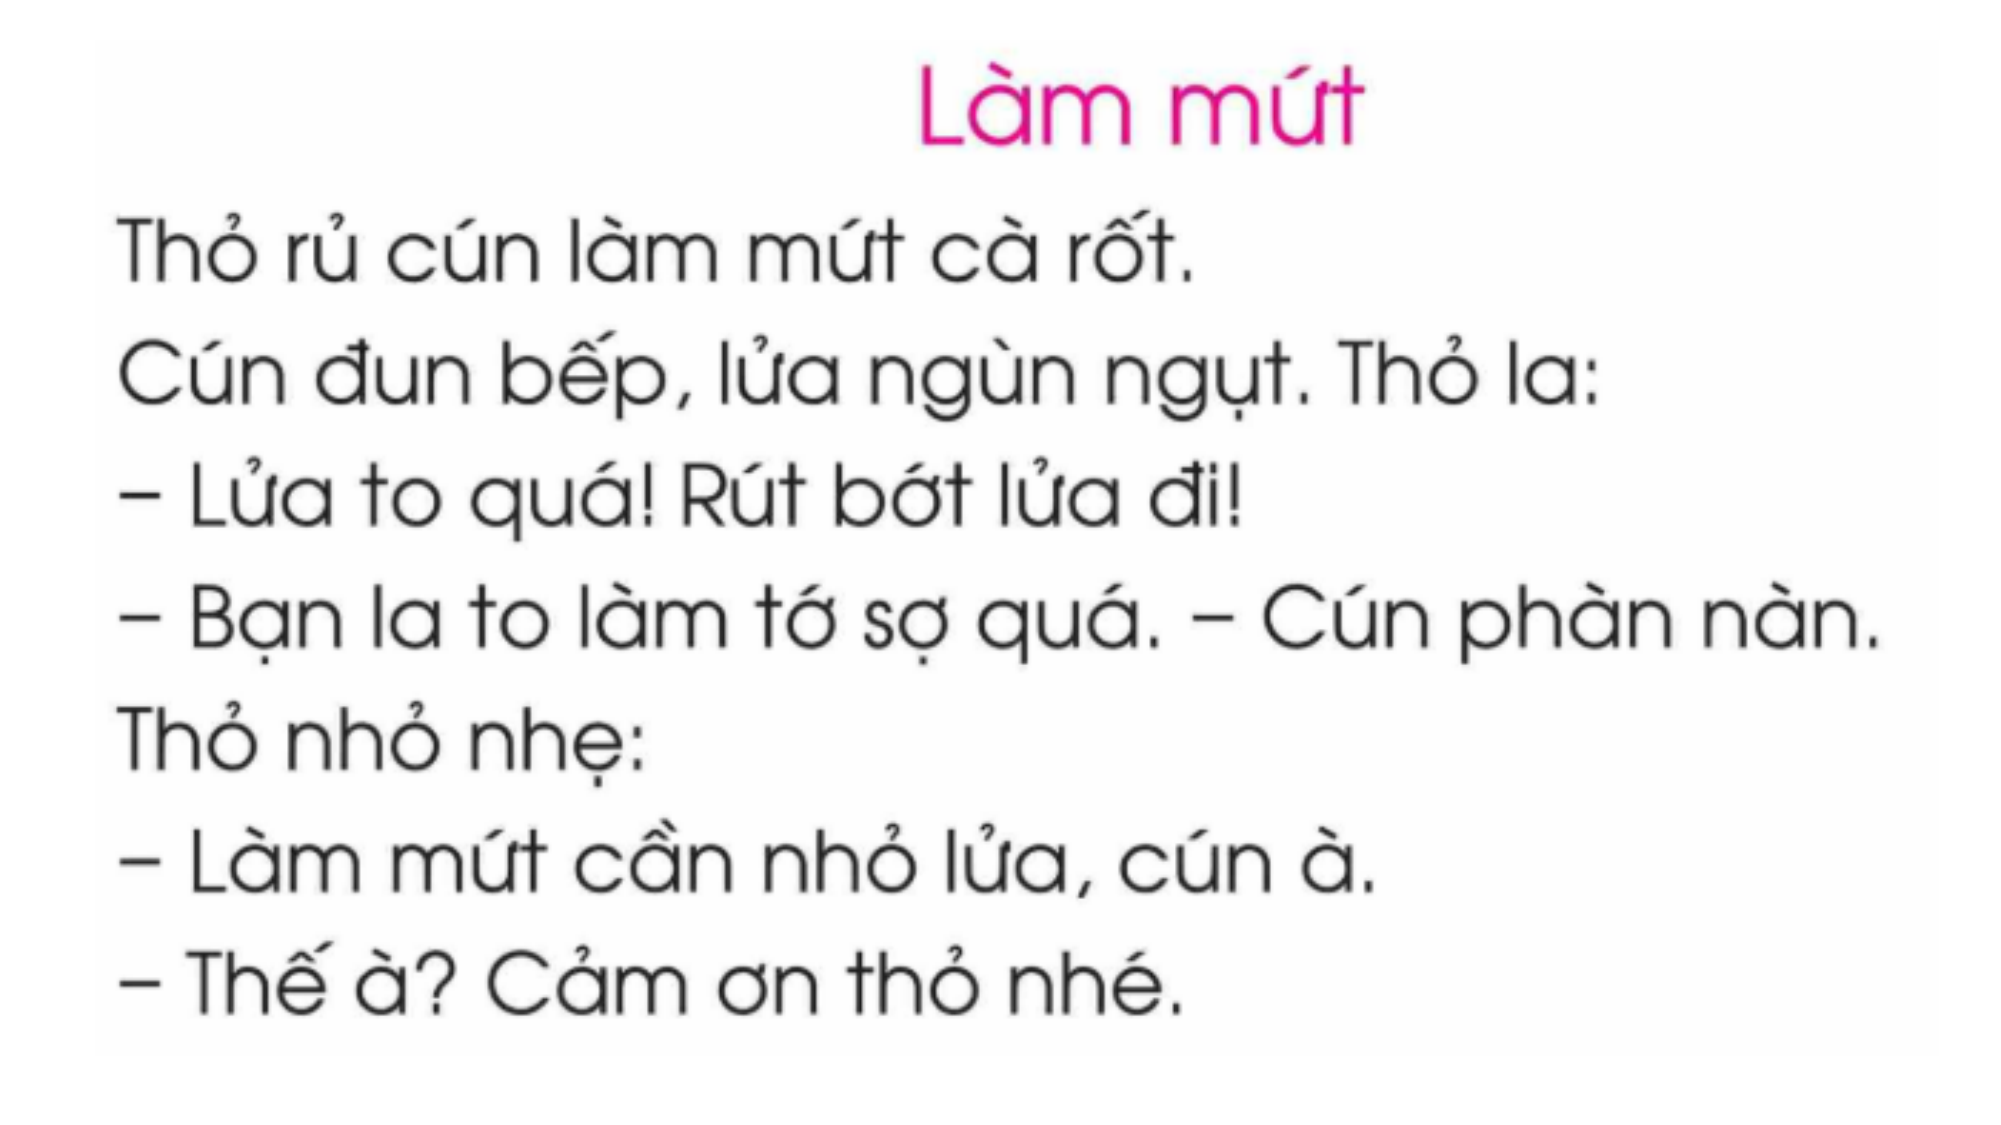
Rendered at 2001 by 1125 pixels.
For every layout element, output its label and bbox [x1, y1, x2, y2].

picture [95, 40, 1939, 1056]
